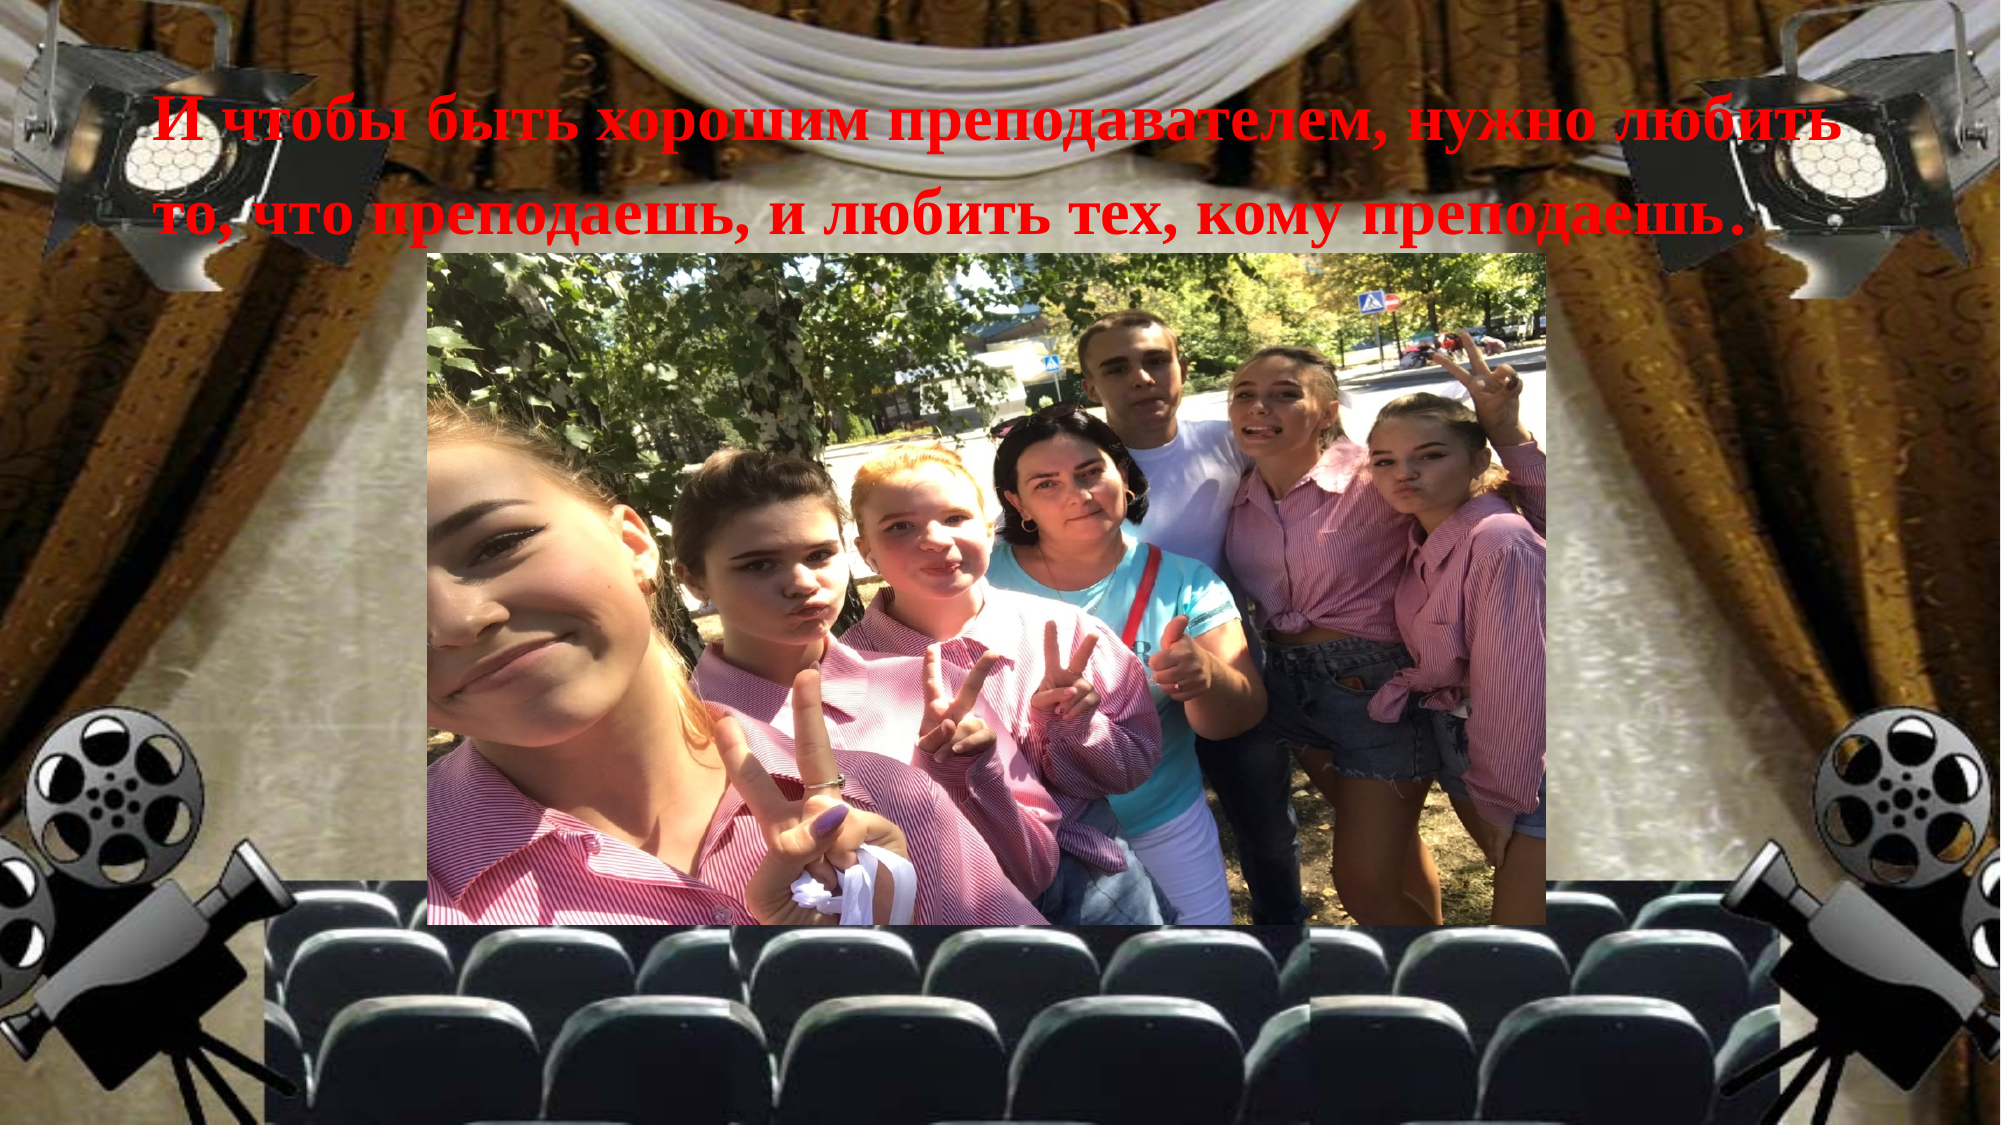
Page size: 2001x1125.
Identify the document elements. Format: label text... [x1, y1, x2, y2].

picture [0, 0, 2001, 1125]
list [427, 253, 1546, 925]
title И чтобы быть хорошим преподавателем, нужно любить то, что преподаешь, и любить тех, кому преподаешь. [137, 59, 1863, 278]
